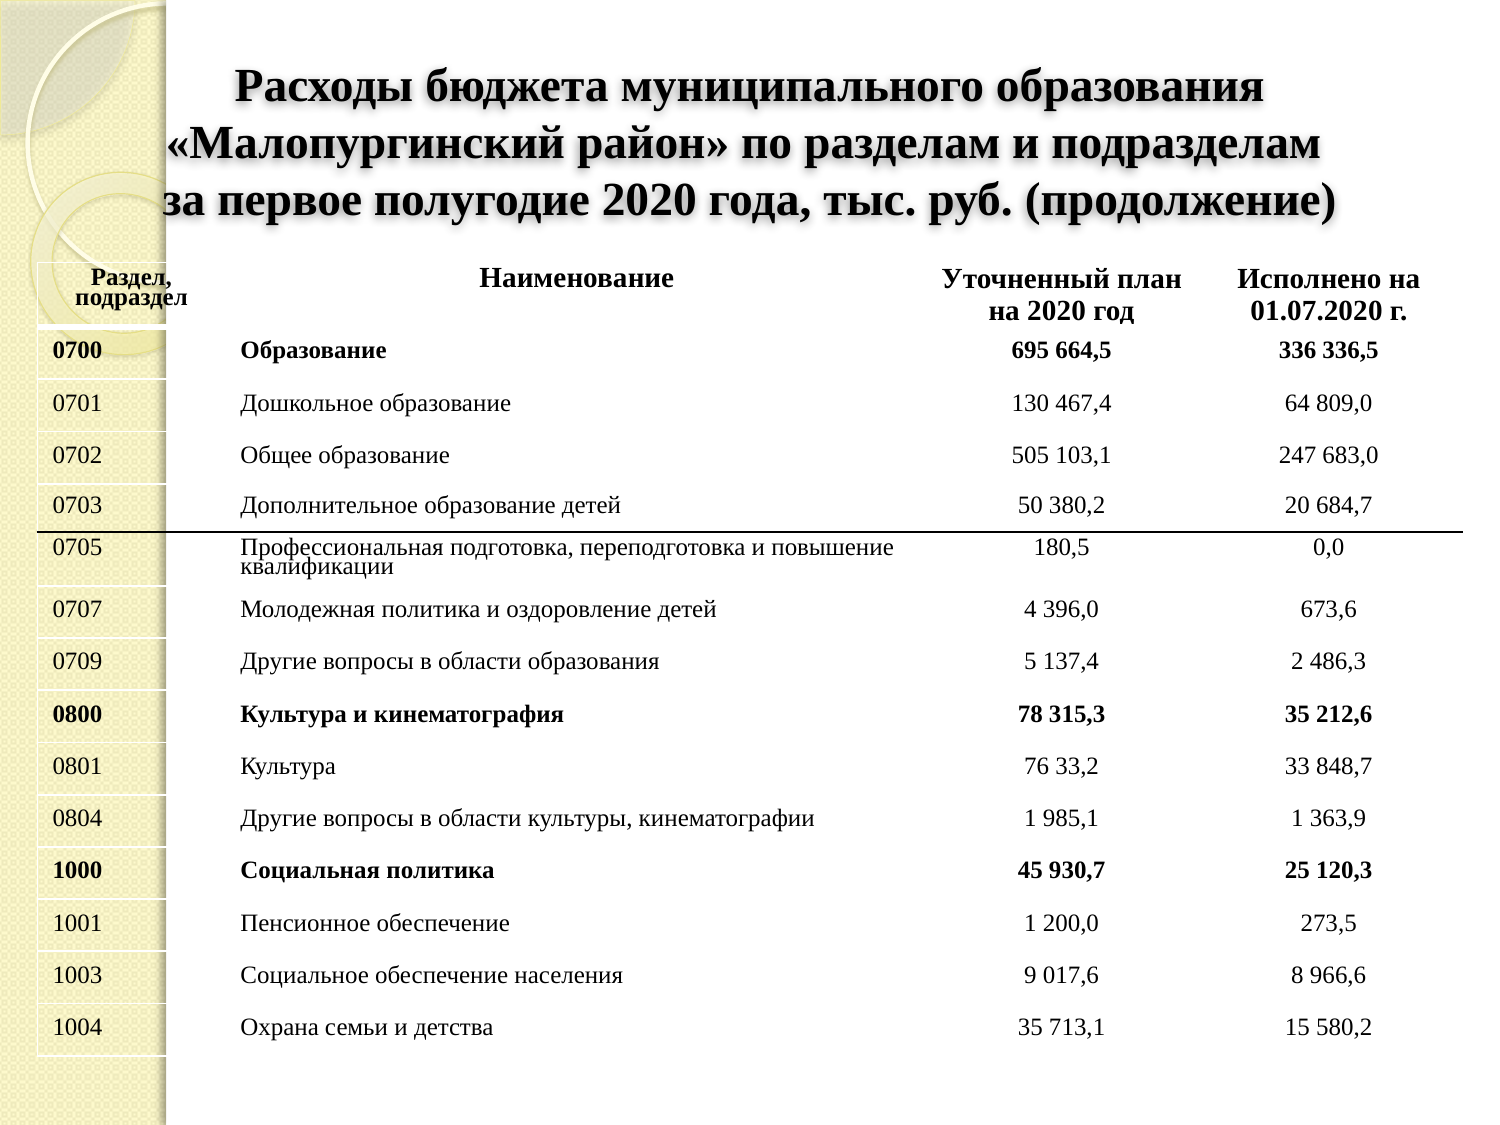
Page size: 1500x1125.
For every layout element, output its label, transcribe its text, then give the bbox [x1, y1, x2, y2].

table_cell 0705 [38, 533, 225, 585]
table_cell Социальное обеспечение населения [226, 952, 927, 1003]
table_cell 130 467,4 [929, 380, 1194, 431]
table_cell 76 33,2 [929, 743, 1194, 794]
table_cell Культура и кинематография [226, 691, 927, 742]
table_cell 1003 [38, 952, 225, 1003]
table_cell 15 580,2 [1196, 1004, 1461, 1055]
table_cell 1000 [38, 848, 225, 898]
table_cell 0702 [38, 432, 225, 483]
table_cell 695 664,5 [929, 330, 1194, 378]
table_cell 5 137,4 [929, 639, 1194, 689]
table_cell 8 966,6 [1196, 952, 1461, 1003]
table_cell 1004 [38, 1004, 225, 1055]
table_cell Дополнительное образование детей [226, 485, 927, 531]
table_cell 673,6 [1196, 587, 1461, 637]
table_cell Другие вопросы в области образования [226, 639, 927, 689]
table_cell 20 684,7 [1196, 485, 1461, 531]
table_cell 0707 [38, 587, 225, 637]
table_cell 64 809,0 [1196, 380, 1461, 431]
table_cell 273,5 [1196, 900, 1461, 950]
table_cell Дошкольное образование [226, 380, 927, 431]
table_cell Образование [226, 330, 927, 378]
table_cell 1 200,0 [929, 900, 1194, 950]
table_cell 4 396,0 [929, 587, 1194, 637]
table_cell 9 017,6 [929, 952, 1194, 1003]
table_cell 180,5 [929, 533, 1194, 585]
table_cell 0,0 [1196, 533, 1461, 585]
table_cell Другие вопросы в области культуры, кинематографии [226, 796, 927, 846]
table_cell 45 930,7 [929, 848, 1194, 898]
table_cell 78 315,3 [929, 691, 1194, 742]
table_cell 1 363,9 [1196, 796, 1461, 846]
table_header Уточненный план на 2020 год [929, 263, 1194, 324]
table_cell 0701 [38, 380, 225, 431]
table_header Наименование [226, 263, 927, 324]
table_cell Профессиональная подготовка, переподготовка и повышение квалификации [226, 533, 927, 585]
table_cell 25 120,3 [1196, 848, 1461, 898]
table_cell 35 212,6 [1196, 691, 1461, 742]
table_cell 0800 [38, 691, 225, 742]
table_cell 1001 [38, 900, 225, 950]
table_cell 505 103,1 [929, 432, 1194, 483]
table_cell 0700 [38, 330, 225, 378]
table_cell 35 713,1 [929, 1004, 1194, 1055]
table_cell Молодежная политика и оздоровление детей [226, 587, 927, 637]
table_cell Охрана семьи и детства [226, 1004, 927, 1055]
table_cell 0804 [38, 796, 225, 846]
table_cell 0709 [38, 639, 225, 689]
table_header Исполнено на 01.07.2020 г. [1196, 263, 1461, 324]
table_cell 336 336,5 [1196, 330, 1461, 378]
table_cell 2 486,3 [1196, 639, 1461, 689]
table_cell Общее образование [226, 432, 927, 483]
table_cell 247 683,0 [1196, 432, 1461, 483]
table_cell Социальная политика [226, 848, 927, 898]
table_cell Культура [226, 743, 927, 794]
table_cell 1 985,1 [929, 796, 1194, 846]
table_cell Пенсионное обеспечение [226, 900, 927, 950]
table_cell 33 848,7 [1196, 743, 1461, 794]
table_header Раздел, подраздел [38, 263, 225, 324]
table_cell 0703 [38, 485, 225, 531]
table_cell 0801 [38, 743, 225, 794]
title Расходы бюджета муниципального образования «Малопургинский район» по разделам и подразделам за первое полугодие 2020 года, тыс. руб. (продолжение) [74, 45, 1426, 233]
table_cell 50 380,2 [929, 485, 1194, 531]
